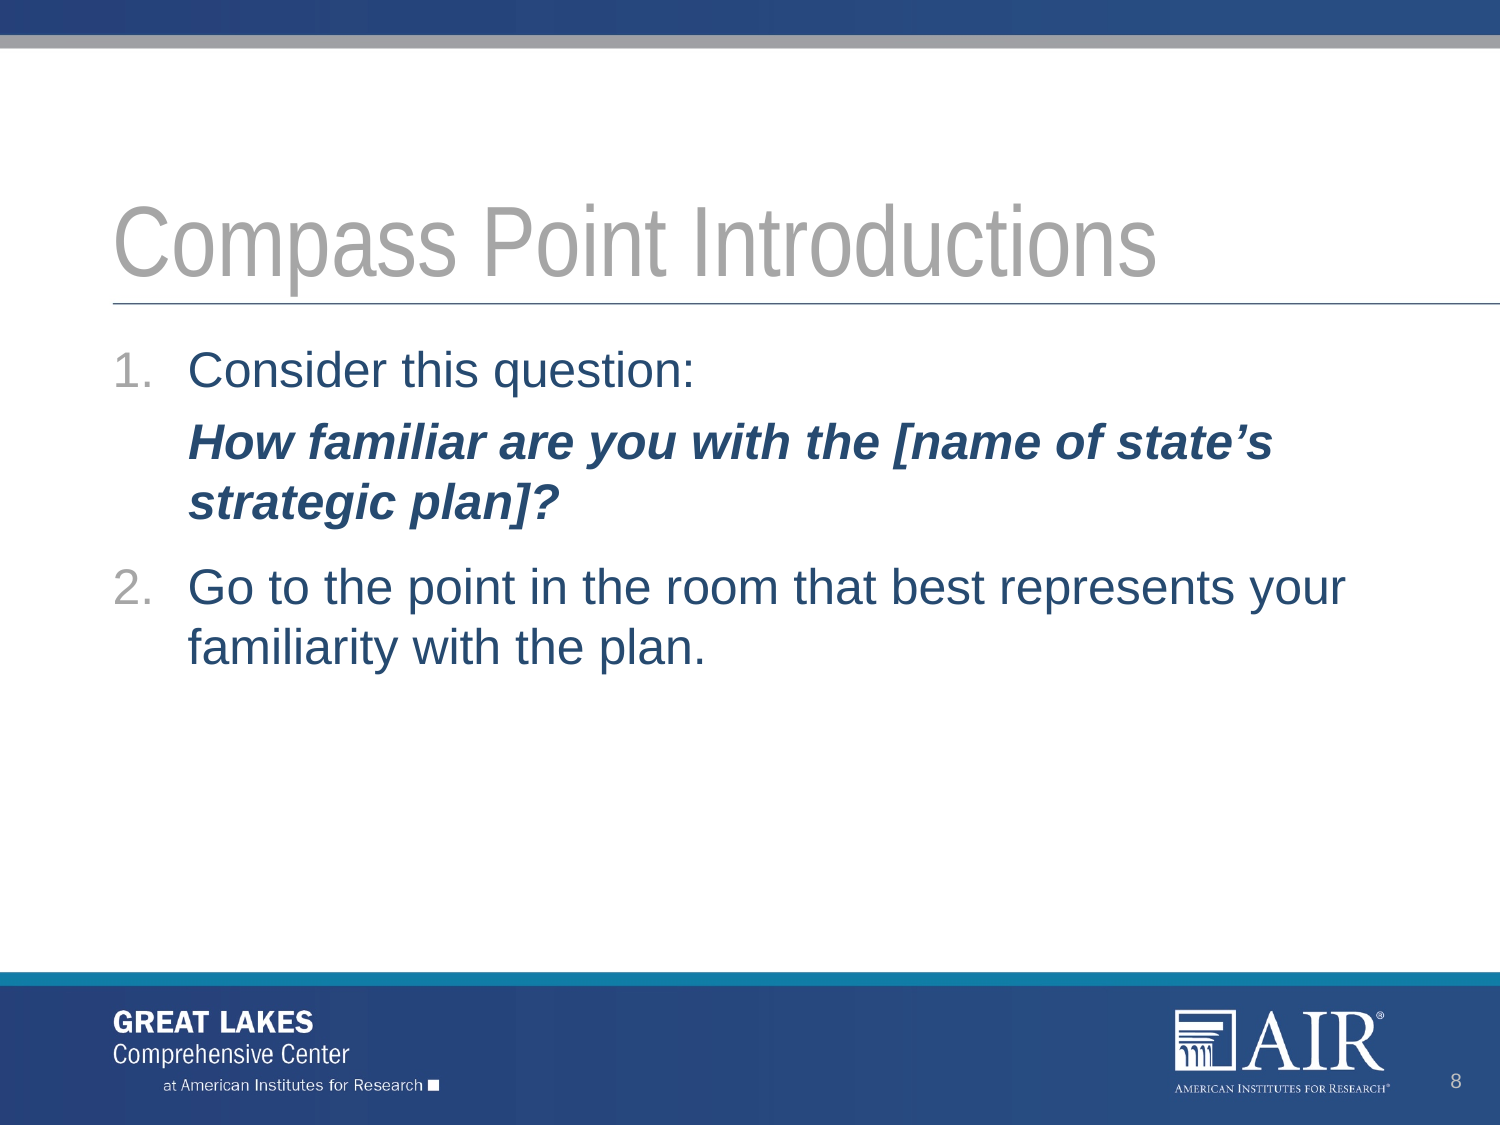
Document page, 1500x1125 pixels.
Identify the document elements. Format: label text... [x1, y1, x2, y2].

title Compass Point Introductions [112, 51, 1463, 297]
picture [0, 0, 1500, 1125]
list Consider this question: How familiar are you with the [name of state’s strategic plan]? Go to the point in the room that best represents your familiarity with the plan. [112, 336, 1463, 970]
slide_number 8 [1436, 1067, 1462, 1093]
